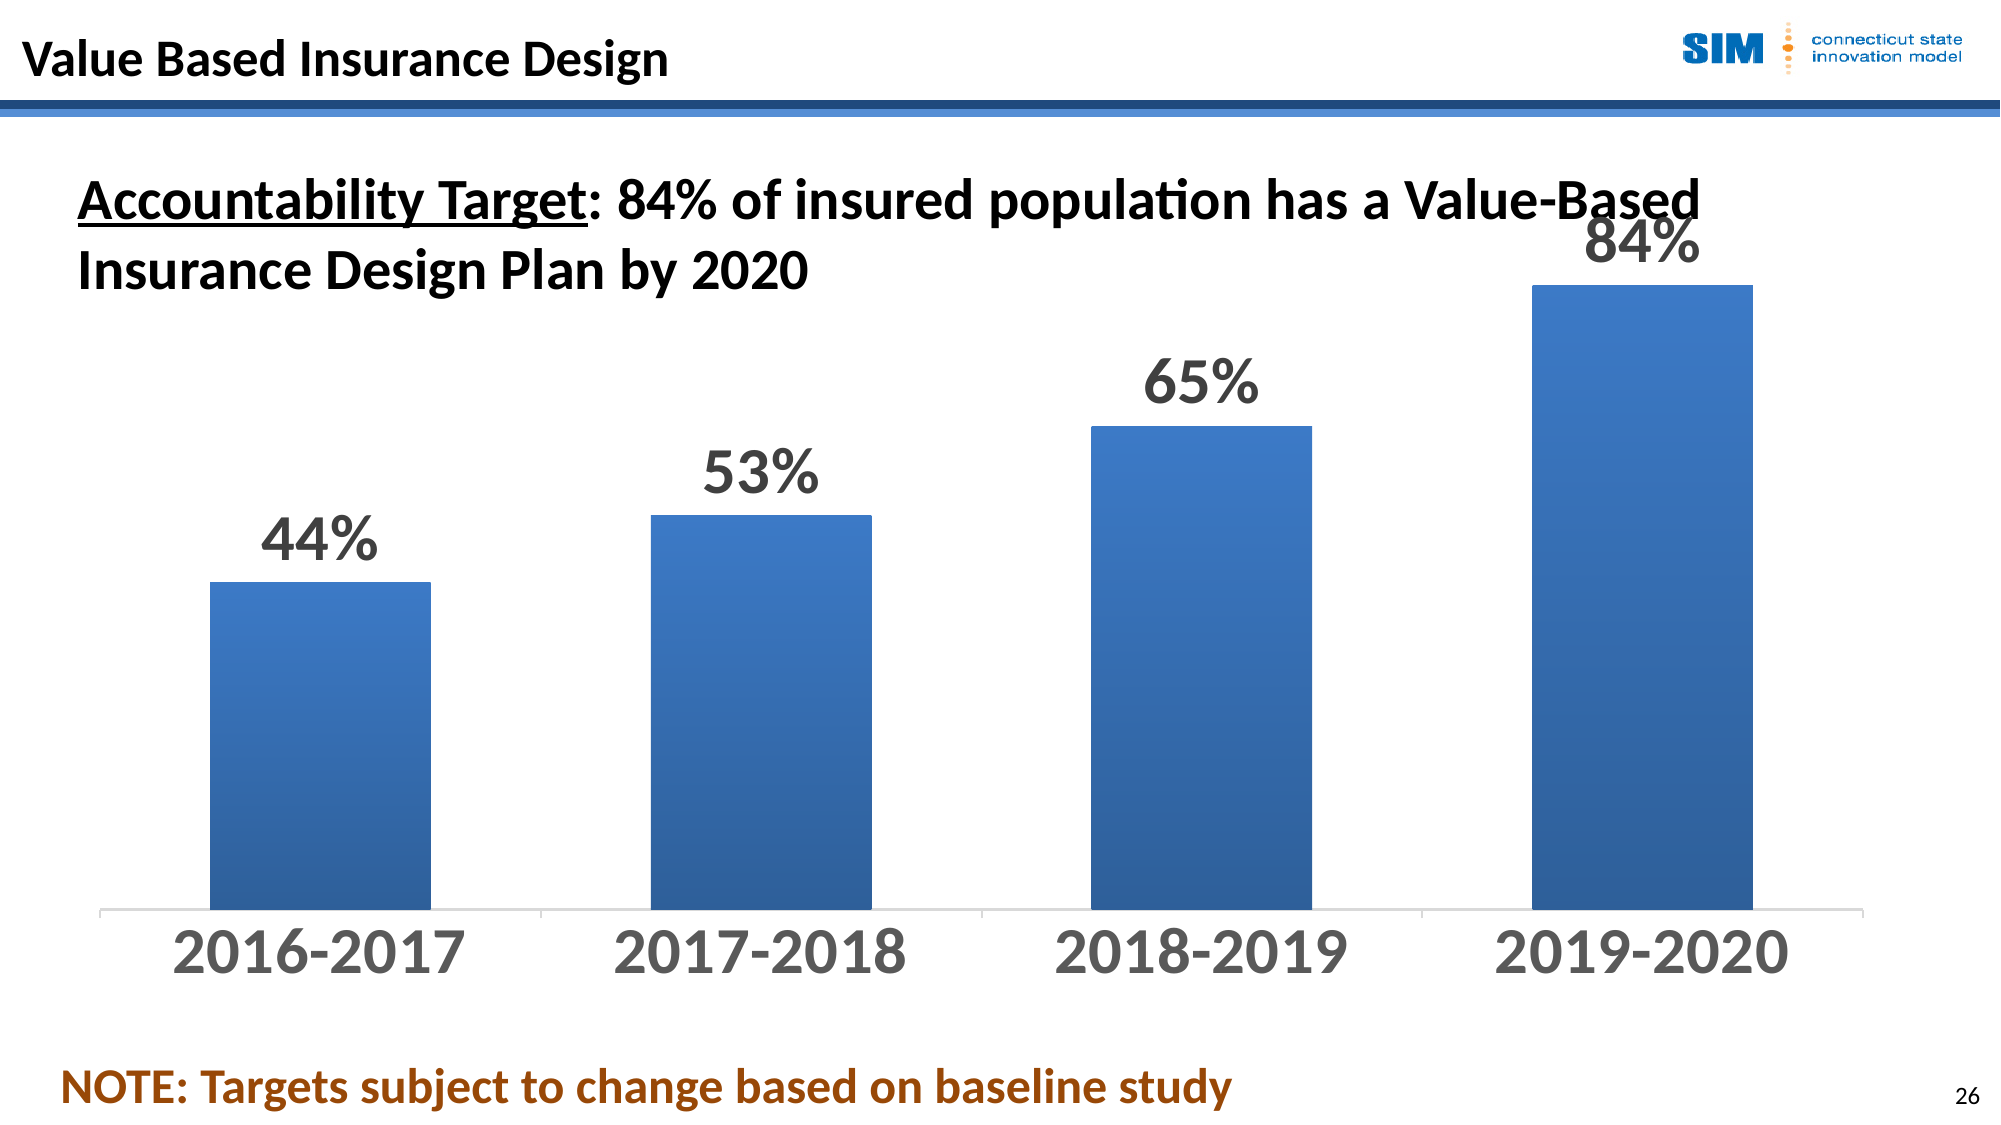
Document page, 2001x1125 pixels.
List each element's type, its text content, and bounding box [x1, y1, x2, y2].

text_box NOTE: Targets subject to change based on baseline study [45, 1045, 1249, 1121]
slide_number 26 [1528, 1065, 1996, 1125]
chart [62, 213, 1901, 1007]
title Value Based Insurance Design [6, 16, 1357, 95]
picture [1660, 8, 1988, 84]
text_box Accountability Target: 84% of insured population has a Value-Based Insurance Design Plan by 2020 [63, 153, 1825, 213]
